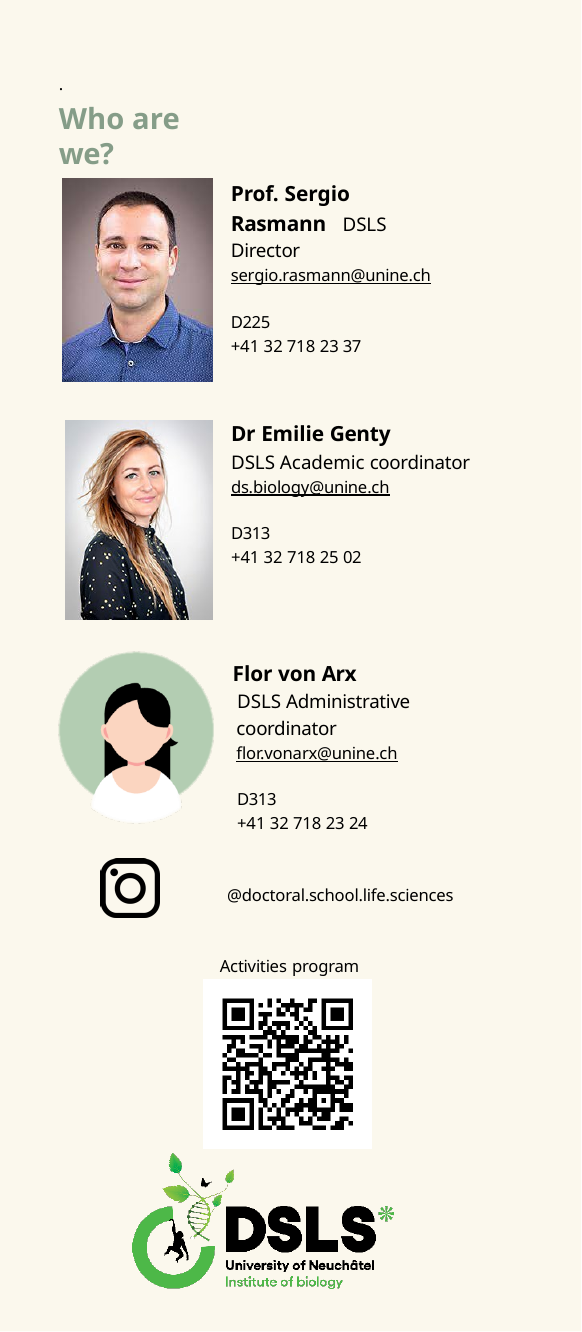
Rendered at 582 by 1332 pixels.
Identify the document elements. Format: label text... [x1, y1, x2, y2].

text_box Prof. Sergio Rasmann DSLS Director sergio.rasmann@unine.ch D225 +41 32 718 23 37 [228, 174, 439, 356]
text_box Flor von Arx DSLS Administrative coordinator flor.vonarx@unine.ch D313 +41 32 718 23 24 [230, 654, 414, 833]
text_box Dr Emilie Genty DSLS Academic coordinator ds.biology@unine.ch D313 +41 32 718 25 02 [228, 414, 478, 567]
text_box Activities program [217, 954, 362, 977]
text_box @doctoral.school.life.sciences [224, 882, 460, 905]
picture [53, 638, 215, 835]
picture [61, 178, 213, 382]
picture [65, 420, 213, 620]
text_box . Who are we? [56, 68, 236, 170]
picture [100, 858, 161, 918]
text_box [132, 979, 394, 1290]
